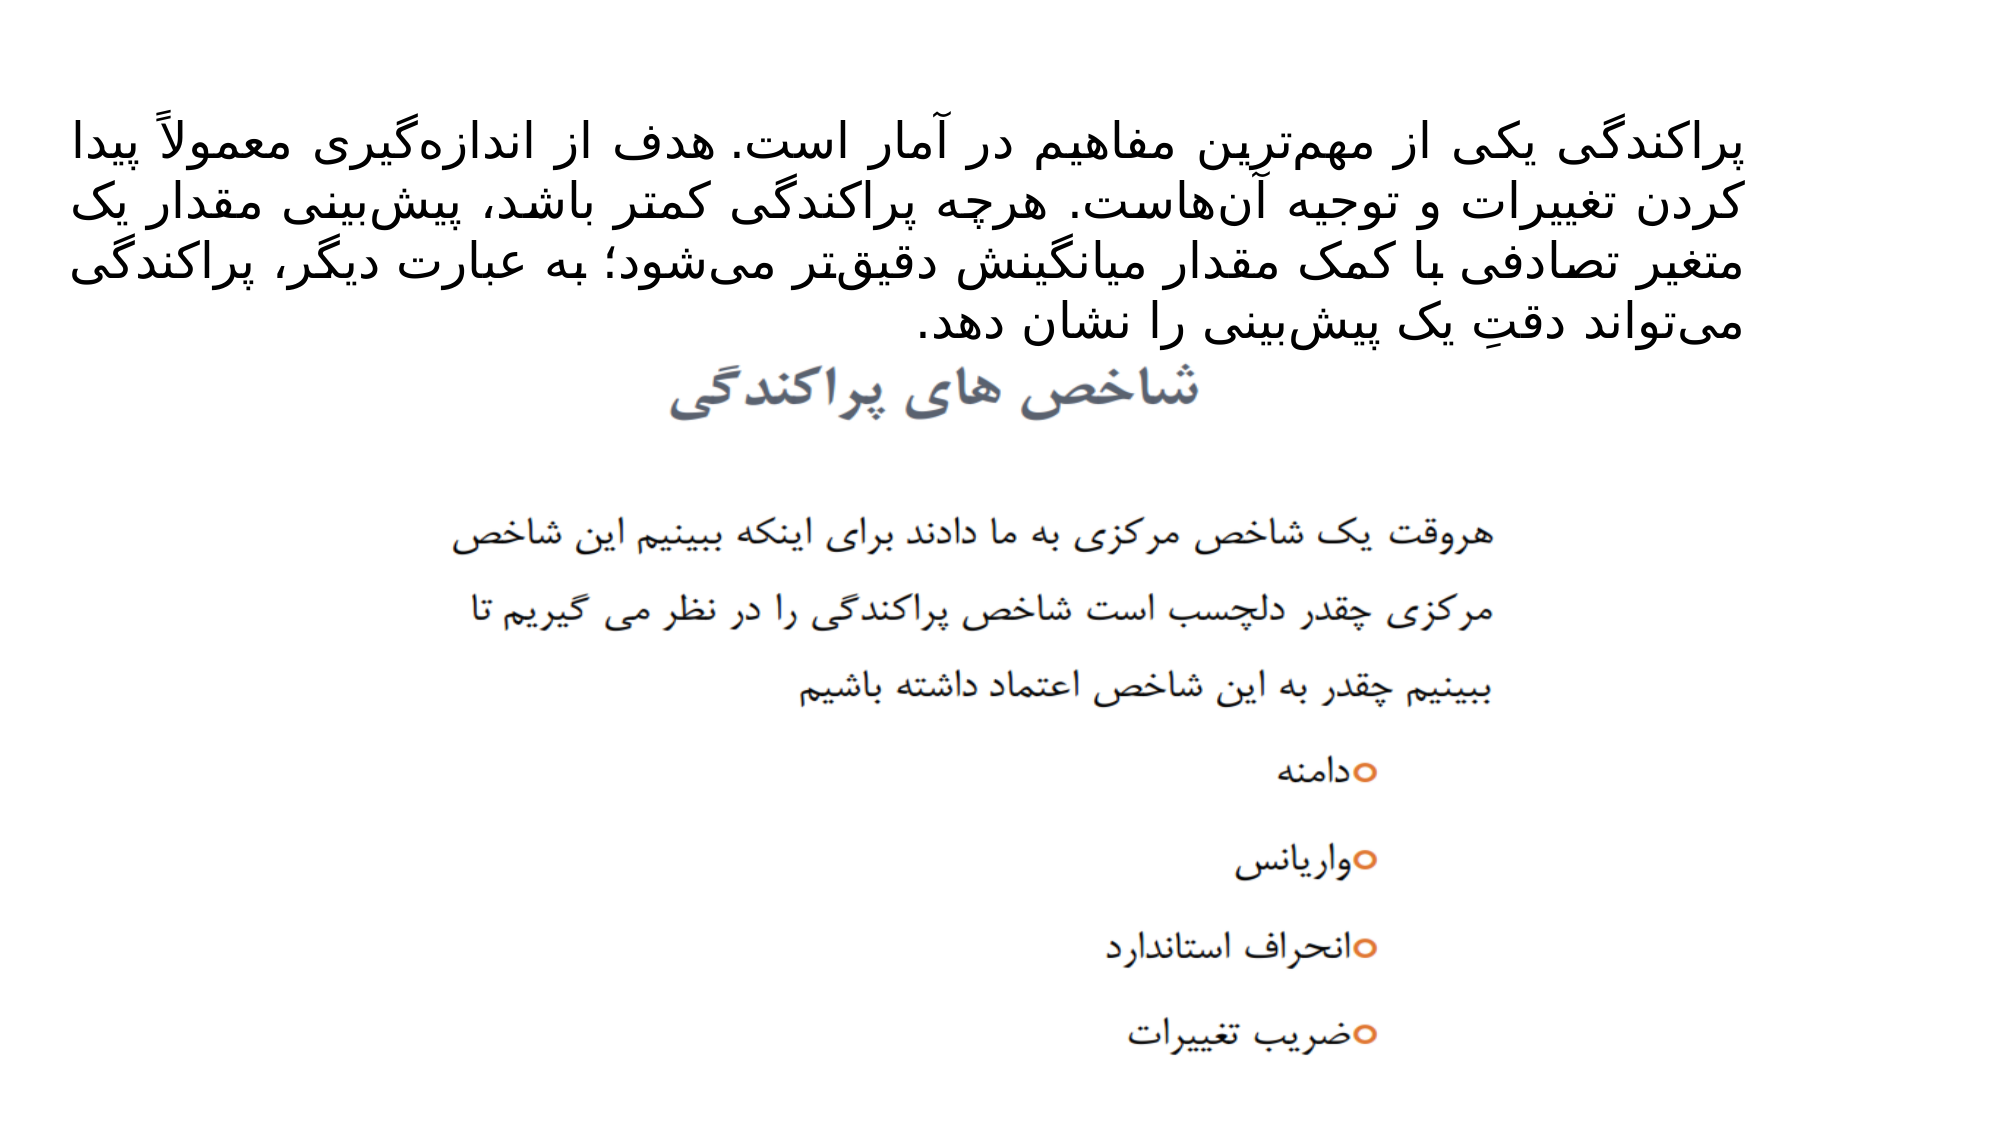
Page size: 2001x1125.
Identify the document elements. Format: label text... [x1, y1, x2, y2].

text_box پراکندگی یکی از مهم‌ترین مفاهیم در آمار است. هدف از اندازه‌گیری معمولاً پیدا کردن تغییرات و توجیه آن‌هاست. هرچه پراکندگی کمتر باشد، پیش‌بینی مقدار یک متغیر تصادفی با کمک مقدار میانگینش دقیق‌تر می‌شود؛ به عبارت دیگر، پراکندگی می‌تواند دقتِ یک پیش‌بینی را نشان دهد. [54, 101, 1761, 357]
picture [395, 352, 1538, 1078]
